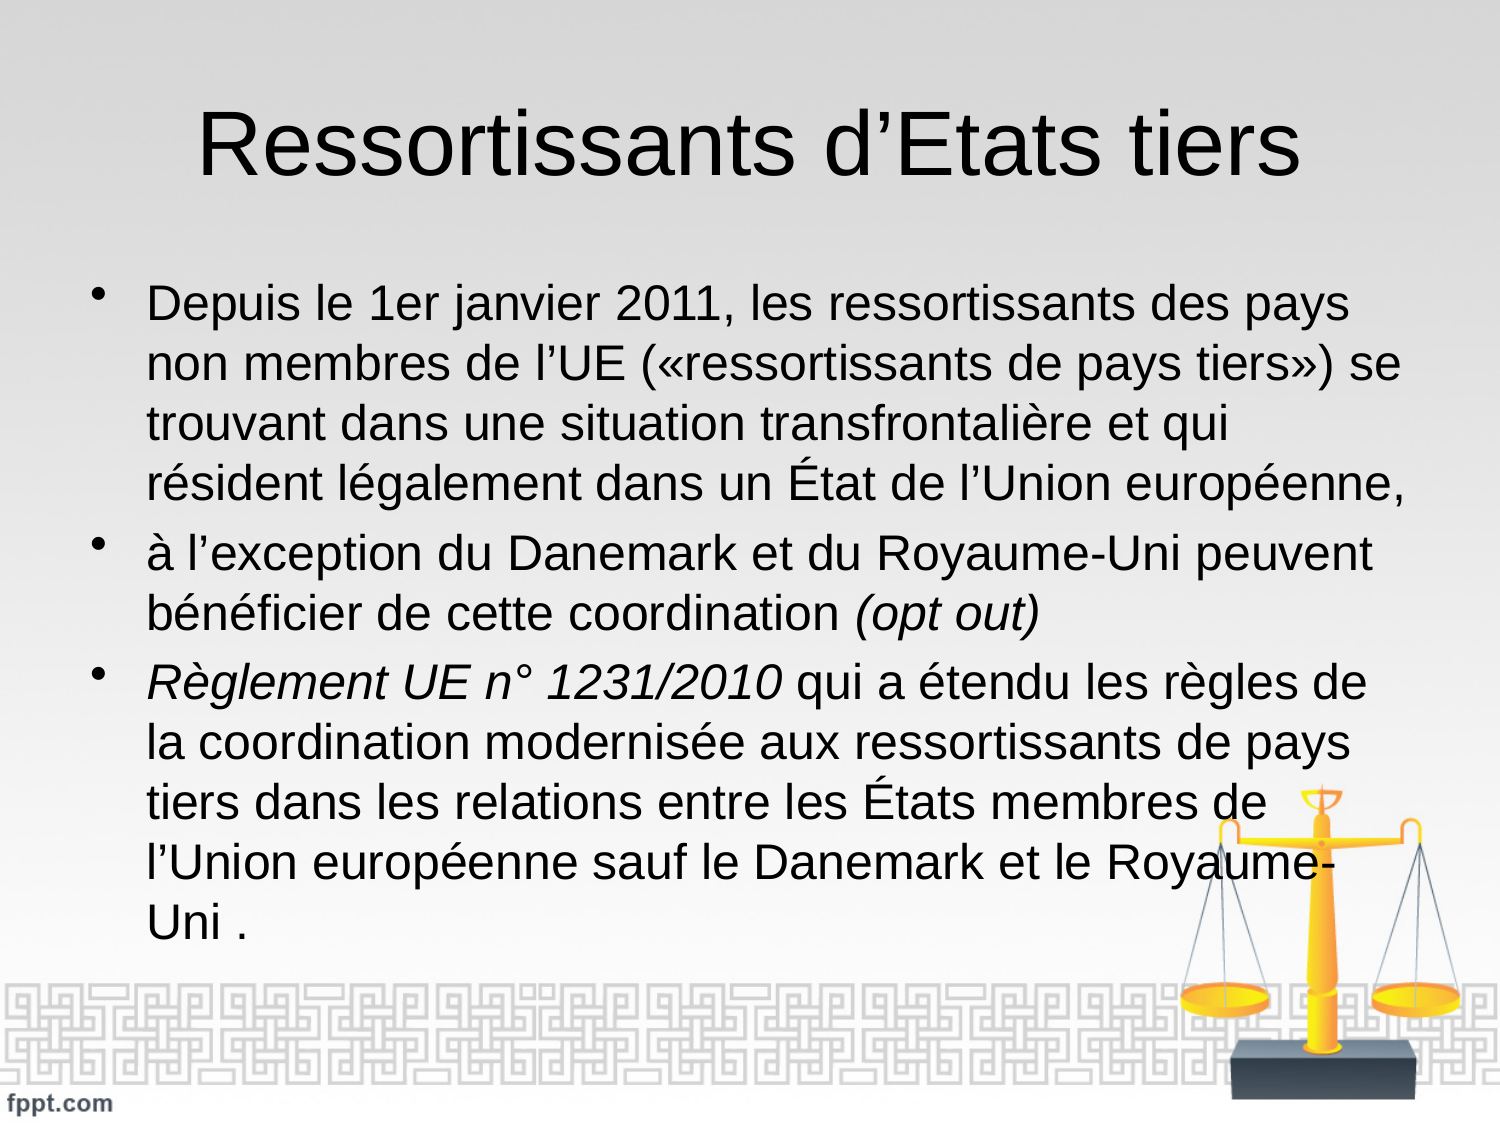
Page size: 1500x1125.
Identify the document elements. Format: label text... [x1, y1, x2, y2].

list Depuis le 1er janvier 2011, les ressortissants des pays non membres de l’UE («ressortissants de pays tiers») se trouvant dans une situation transfrontalière et qui résident légalement dans un État de l’Union européenne, à l’exception du Danemark et du Royaume-Uni peuvent bénéficier de cette coordination (opt out) Règlement UE n° 1231/2010 qui a étendu les règles de la coordination modernisée aux ressortissants de pays tiers dans les relations entre les États membres de l’Union européenne sauf le Danemark et le Royaume-Uni . [75, 262, 1425, 1005]
picture [0, 0, 1500, 1125]
title Ressortissants d’Etats tiers [75, 45, 1425, 233]
